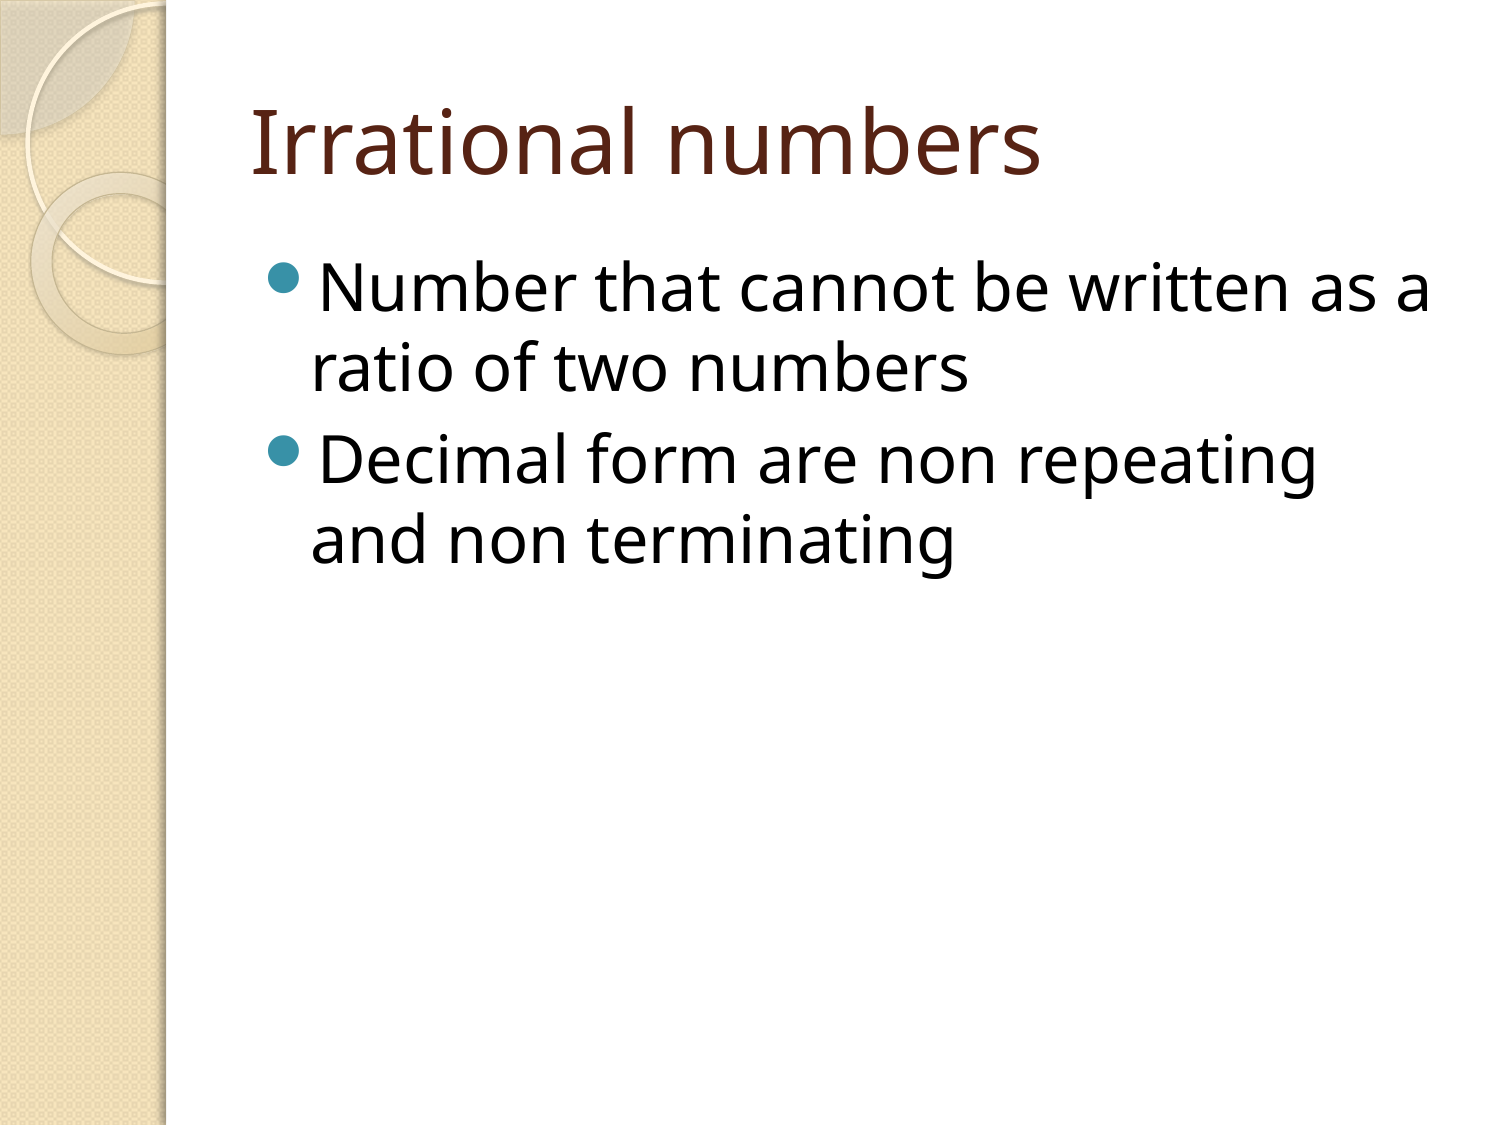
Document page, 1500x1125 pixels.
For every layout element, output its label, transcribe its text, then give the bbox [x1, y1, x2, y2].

list Number that cannot be written as a ratio of two numbers Decimal form are non repeating and non terminating [235, 237, 1466, 1025]
title Irrational numbers [235, 45, 1466, 233]
